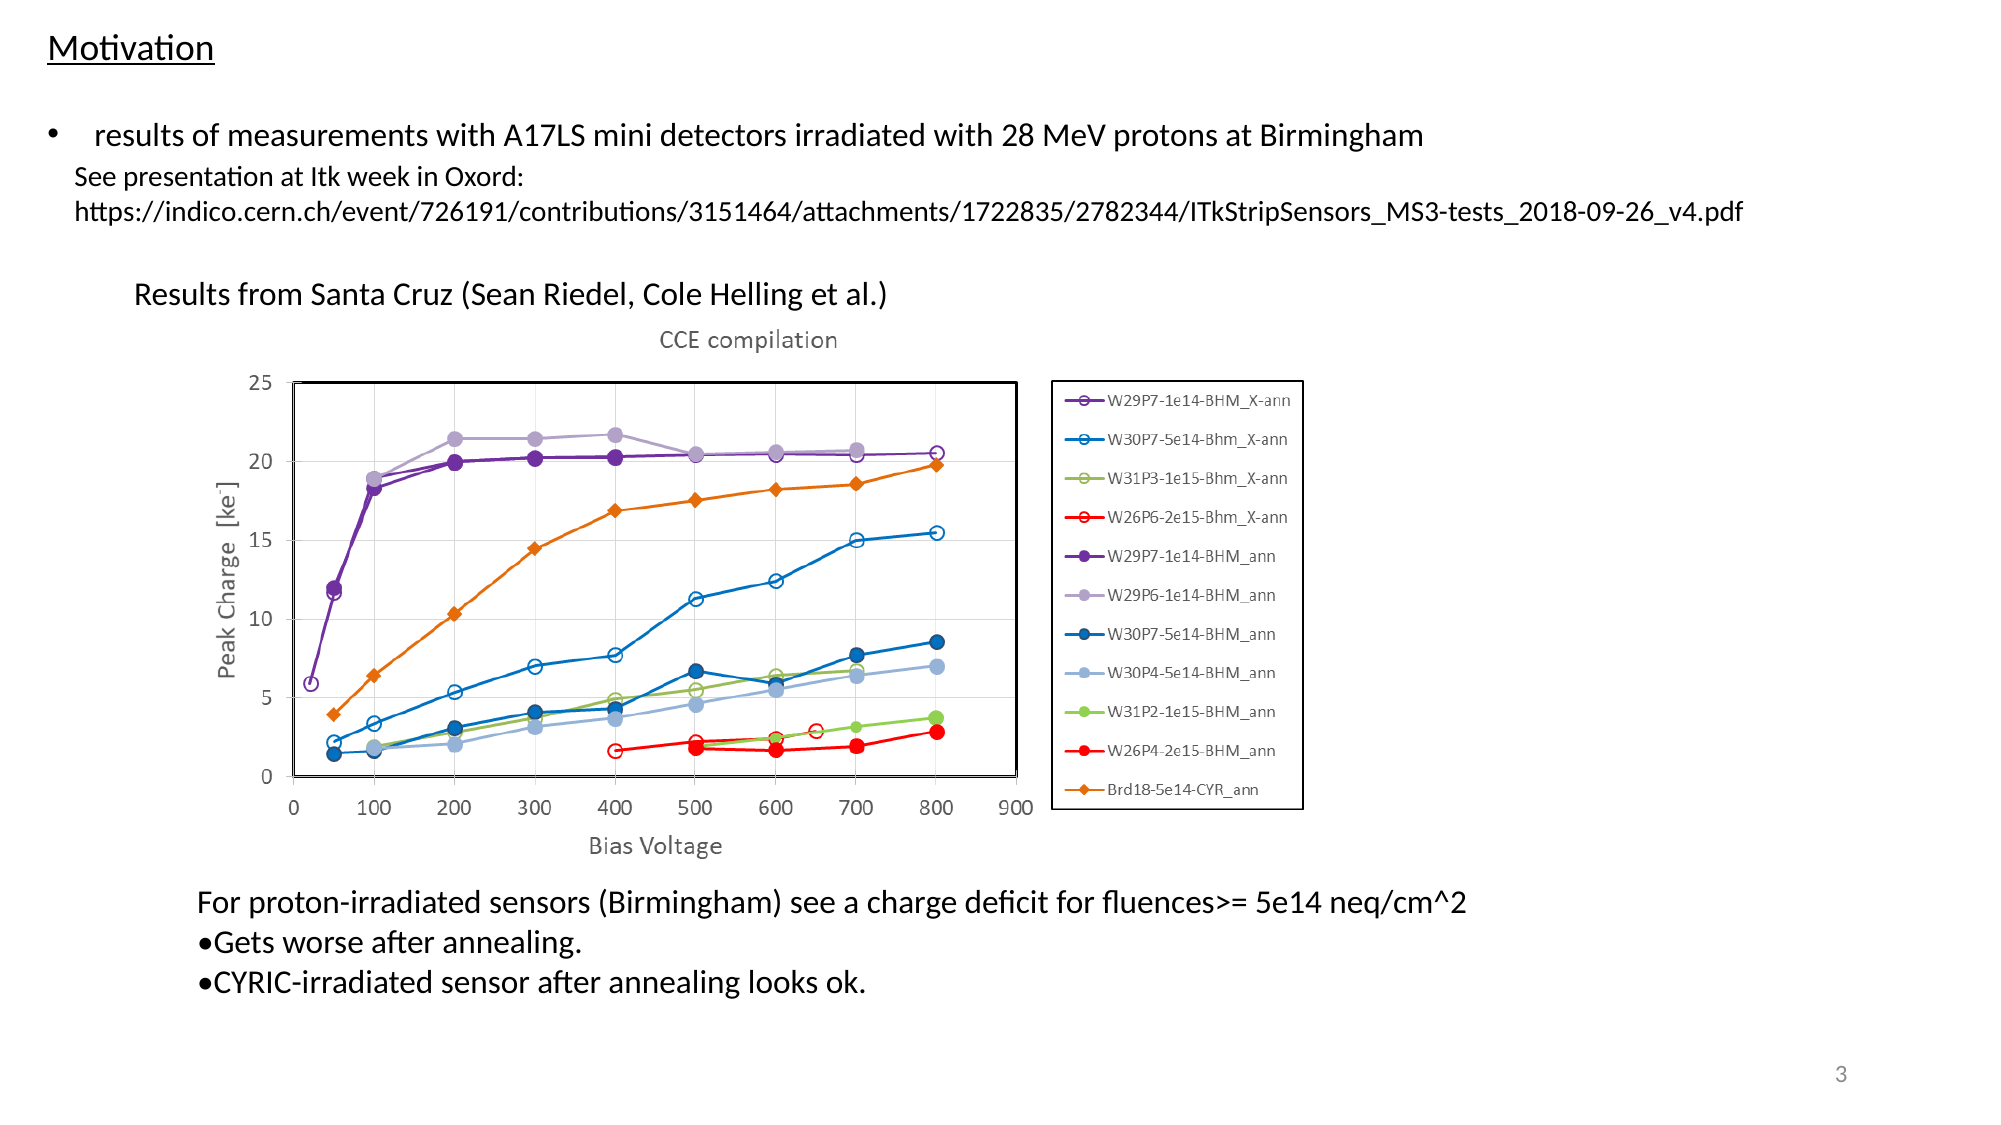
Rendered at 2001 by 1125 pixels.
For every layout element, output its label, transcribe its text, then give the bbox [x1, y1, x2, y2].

text_box Motivation results of measurements with A17LS mini detectors irradiated with 28 MeV protons at Birmingham [32, 15, 1719, 161]
text_box Results from Santa Cruz (Sean Riedel, Cole Helling et al.) [119, 264, 1120, 320]
slide_number 3 [1412, 1042, 1863, 1103]
text_box For proton-irradiated sensors (Birmingham) see a charge deficit for fluences>= 5e14 neq/cm^2 •Gets worse after annealing. •CYRIC-irradiated sensor after annealing looks ok. [182, 828, 1484, 1008]
text_box See presentation at Itk week in Oxord: https://indico.cern.ch/event/726191/contributions/3151464/attachments/1722835/2782344/ITkStripSensors_MS3-tests_2018-09-26_v4.pdf [59, 149, 1761, 235]
picture [206, 323, 1307, 864]
